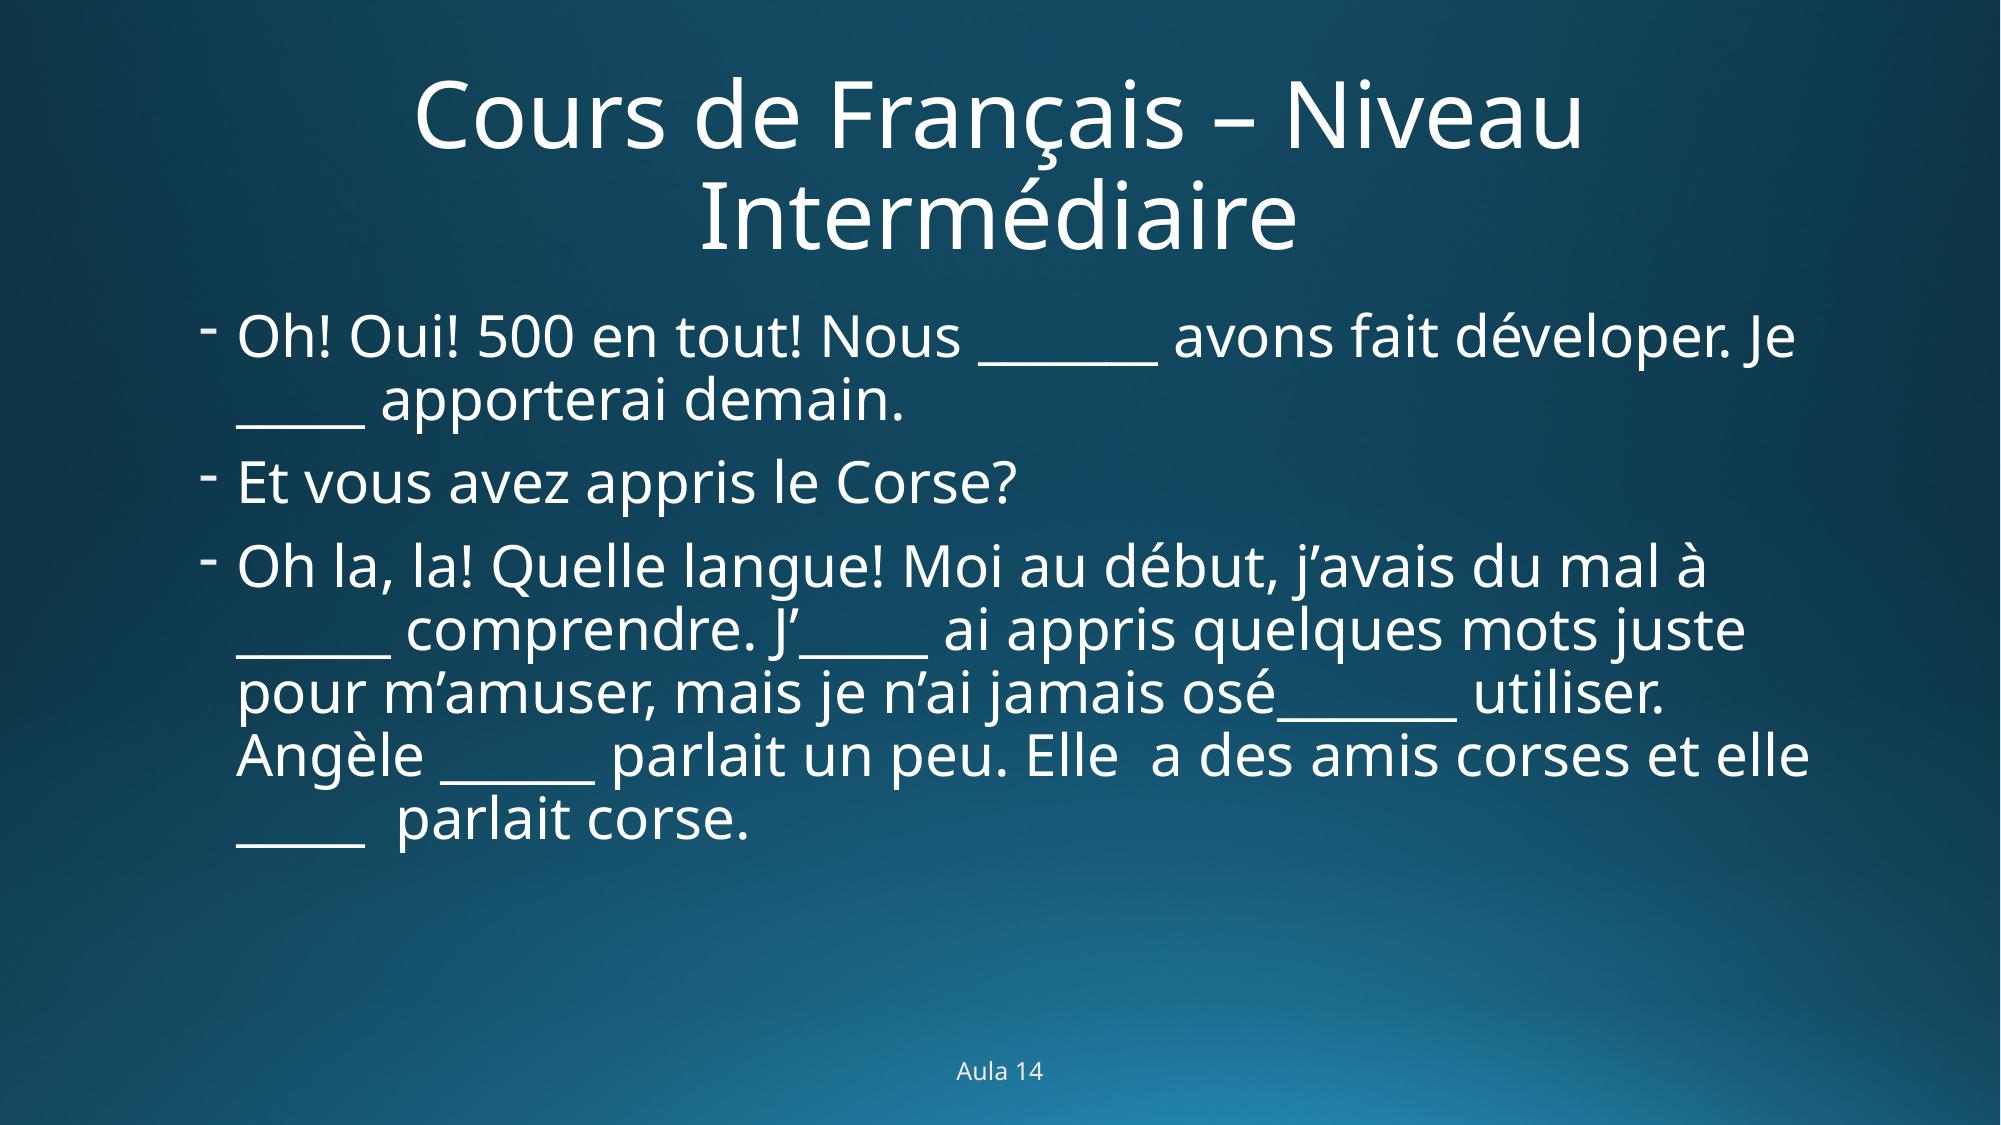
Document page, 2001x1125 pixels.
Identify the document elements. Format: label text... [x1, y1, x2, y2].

list Oh! Oui! 500 en tout! Nous _______ avons fait déveloper. Je _____ apporterai demain. Et vous avez appris le Corse? Oh la, la! Quelle langue! Moi au début, j’avais du mal à ______ comprendre. J’_____ ai appris quelques mots juste pour m’amuser, mais je n’ai jamais osé_______ utiliser. Angèle ______ parlait un peu. Elle a des amis corses et elle _____ parlait corse. [183, 299, 1863, 1014]
footer Aula 14 [662, 1042, 1338, 1103]
title Cours de Français – Niveau Intermédiaire [137, 59, 1863, 278]
picture [0, 0, 2001, 1125]
